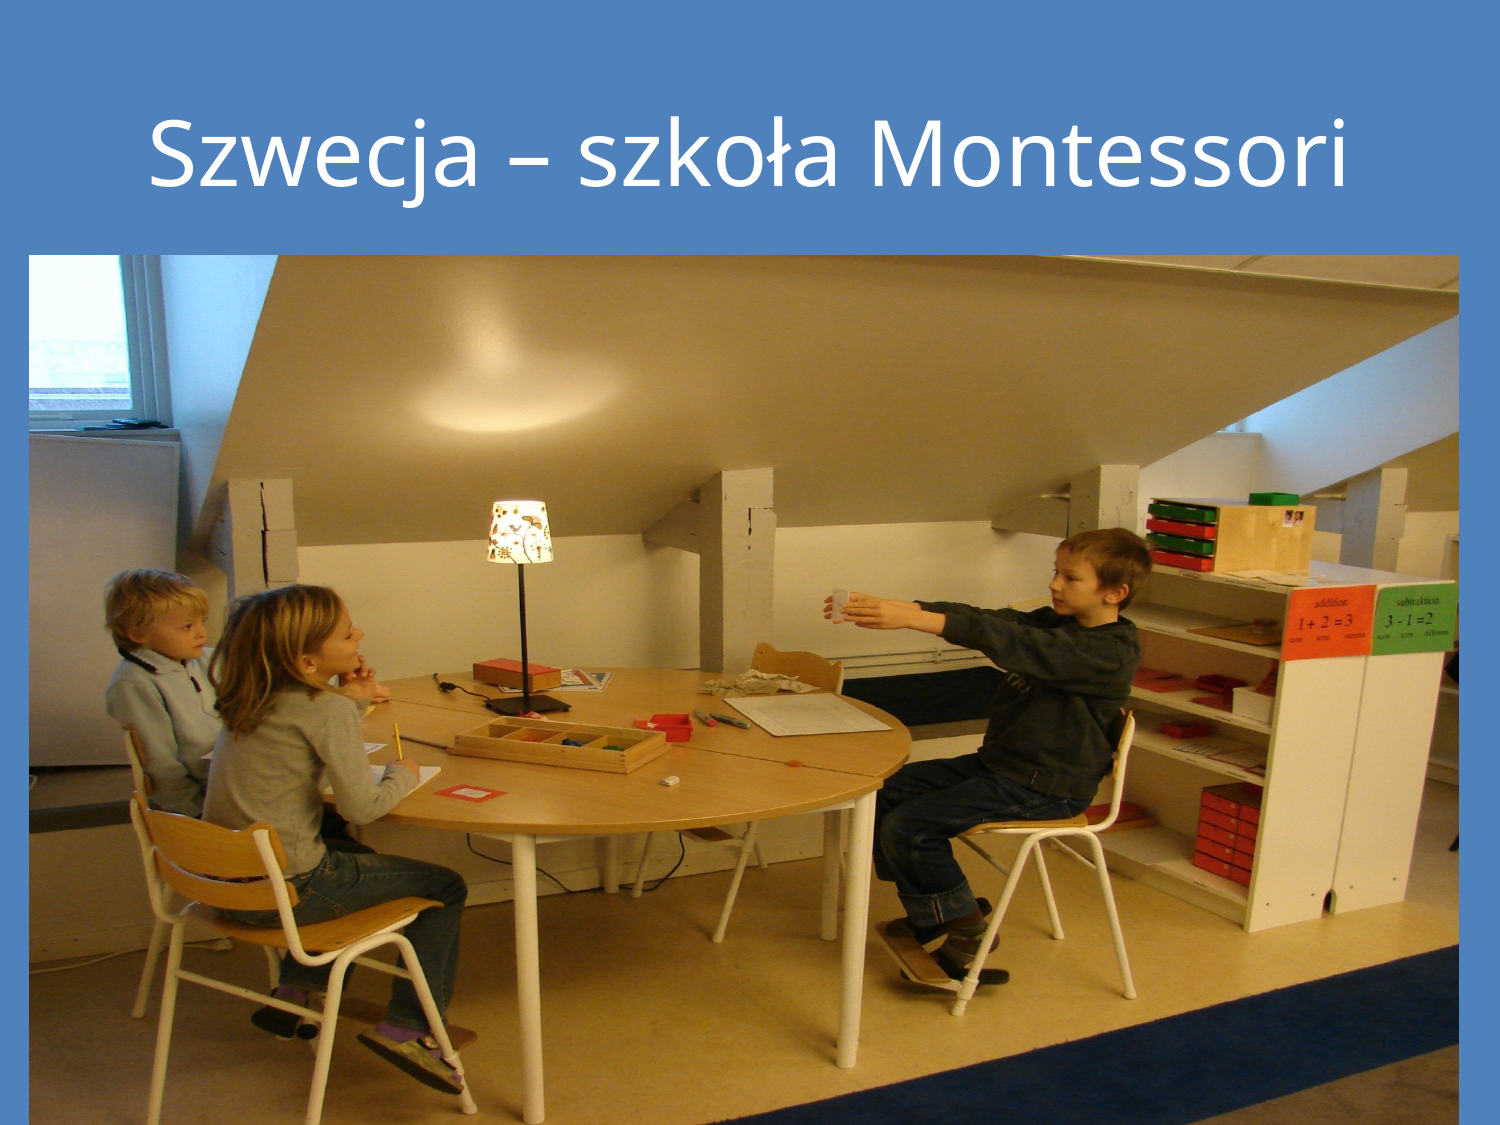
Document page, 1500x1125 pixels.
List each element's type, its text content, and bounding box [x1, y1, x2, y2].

title Szwecja – szkoła Montessori [75, 45, 1425, 253]
picture [29, 255, 1459, 1125]
